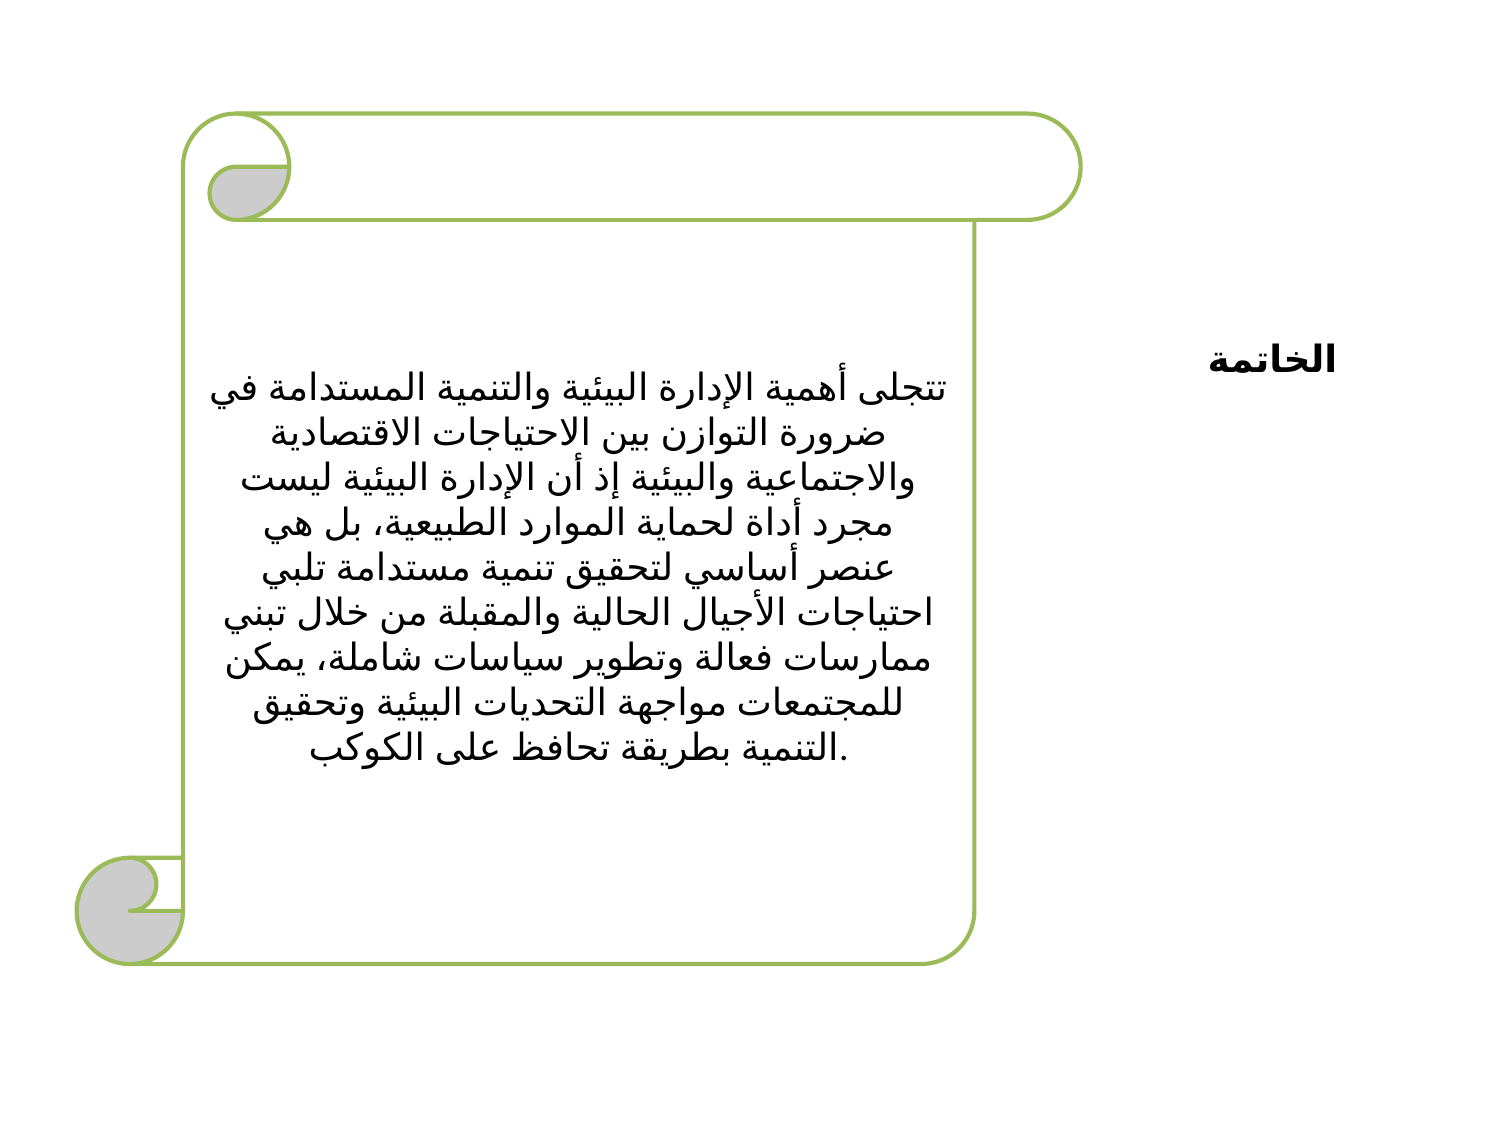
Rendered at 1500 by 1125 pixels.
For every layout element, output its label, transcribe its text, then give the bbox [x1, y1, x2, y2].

text_box تتجلى أهمية الإدارة البيئية والتنمية المستدامة في ضرورة التوازن بين الاحتياجات الاقتصادية والاجتماعية والبيئية إذ أن الإدارة البيئية ليست مجرد أداة لحماية الموارد الطبيعية، بل هي عنصر أساسي لتحقيق تنمية مستدامة تلبي احتياجات الأجيال الحالية والمقبلة من خلال تبني ممارسات فعالة وتطوير سياسات شاملة، يمكن للمجتمعات مواجهة التحديات البيئية وتحقيق التنمية بطريقة تحافظ على الكوكب. [74, 111, 1083, 967]
text_box الخاتمة [1125, 253, 1420, 463]
